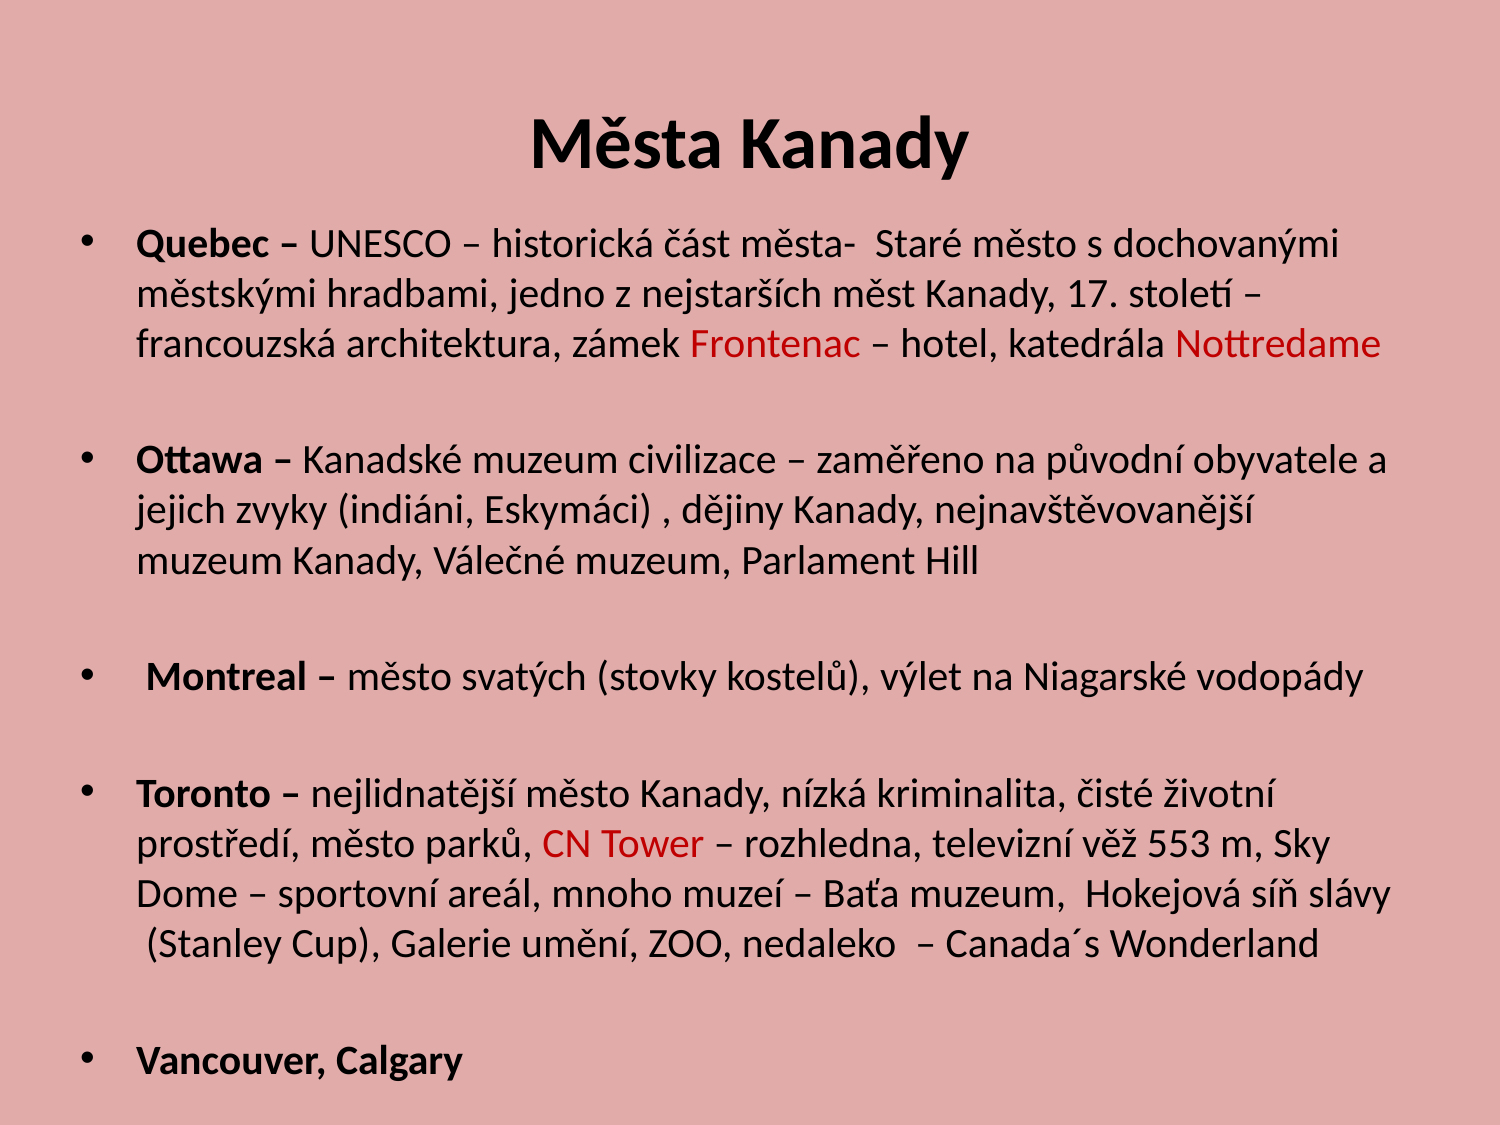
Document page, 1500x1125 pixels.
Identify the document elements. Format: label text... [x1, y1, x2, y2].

title Města Kanady [75, 45, 1425, 233]
list Quebec – UNESCO – historická část města- Staré město s dochovanými městskými hradbami, jedno z nejstarších měst Kanady, 17. století – francouzská architektura, zámek Frontenac – hotel, katedrála Nottredame Ottawa – Kanadské muzeum civilizace – zaměřeno na původní obyvatele a jejich zvyky (indiáni, Eskymáci) , dějiny Kanady, nejnavštěvovanější muzeum Kanady, Válečné muzeum, Parlament Hill Montreal – město svatých (stovky kostelů), výlet na Niagarské vodopády Toronto – nejlidnatější město Kanady, nízká kriminalita, čisté životní prostředí, město parků, CN Tower – rozhledna, televizní věž 553 m, Sky Dome – sportovní areál, mnoho muzeí – Baťa muzeum, Hokejová síň slávy (Stanley Cup), Galerie umění, ZOO, nedaleko – Canada´s Wonderland Vancouver, Calgary [64, 208, 1415, 1094]
